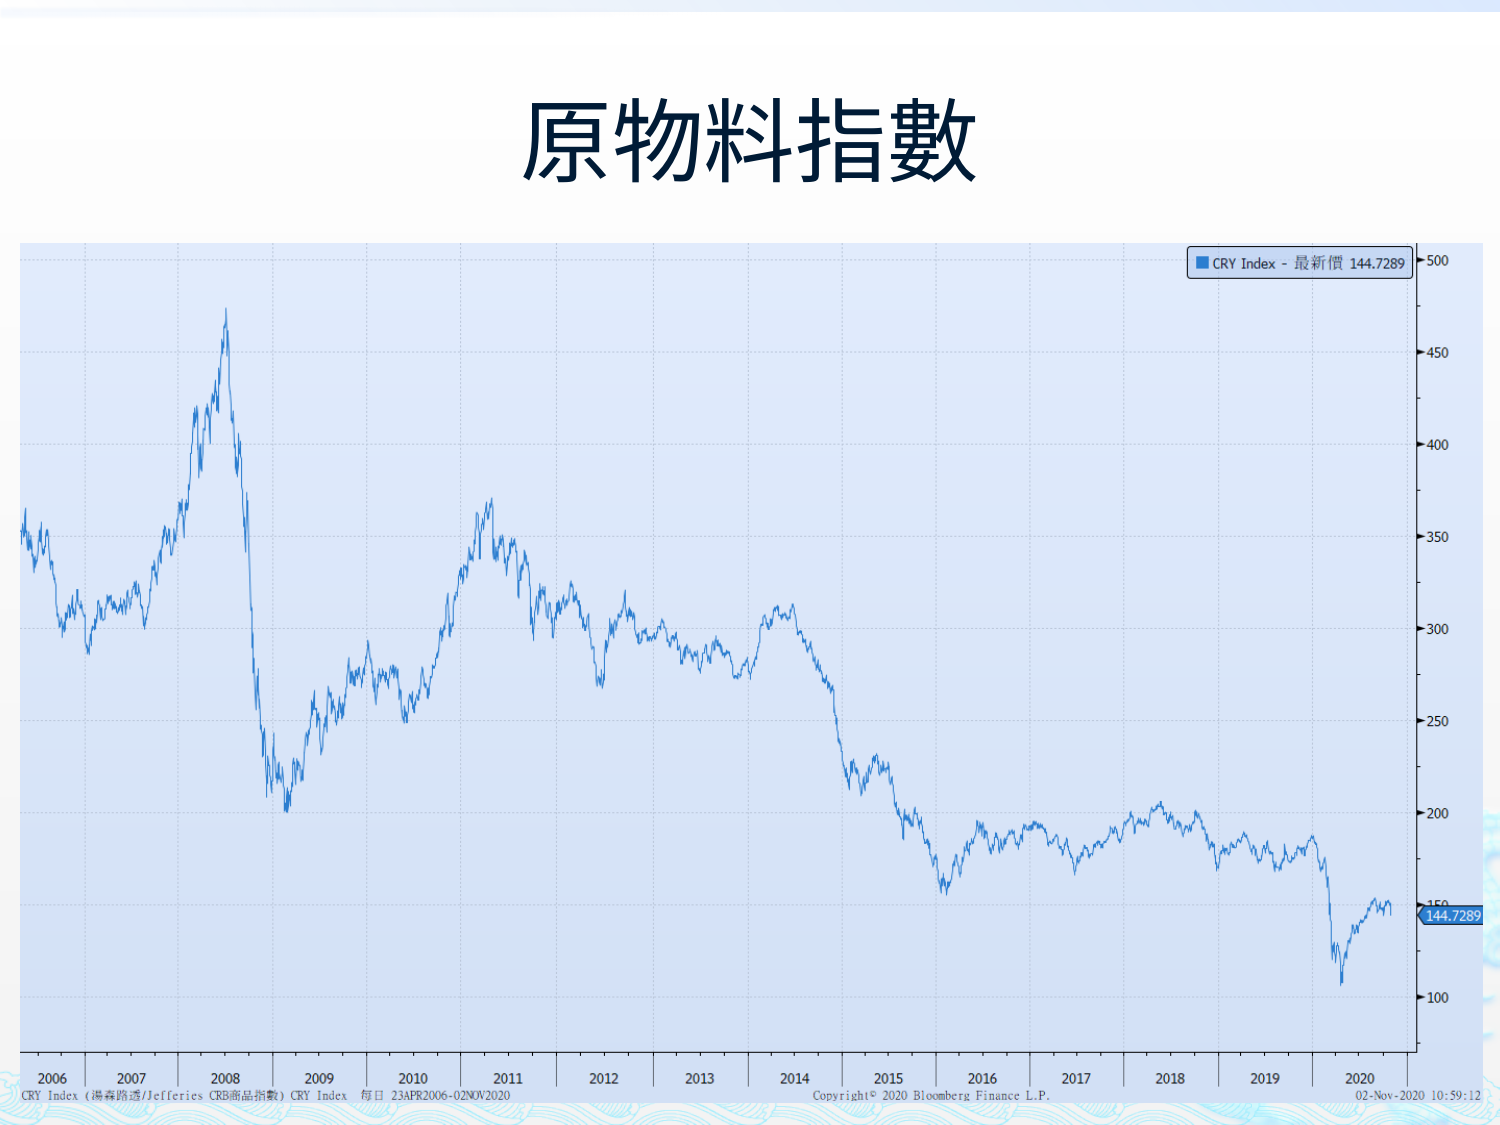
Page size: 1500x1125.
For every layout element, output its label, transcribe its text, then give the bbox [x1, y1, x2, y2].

title 原物料指數 [75, 45, 1425, 233]
picture [20, 243, 1483, 1104]
